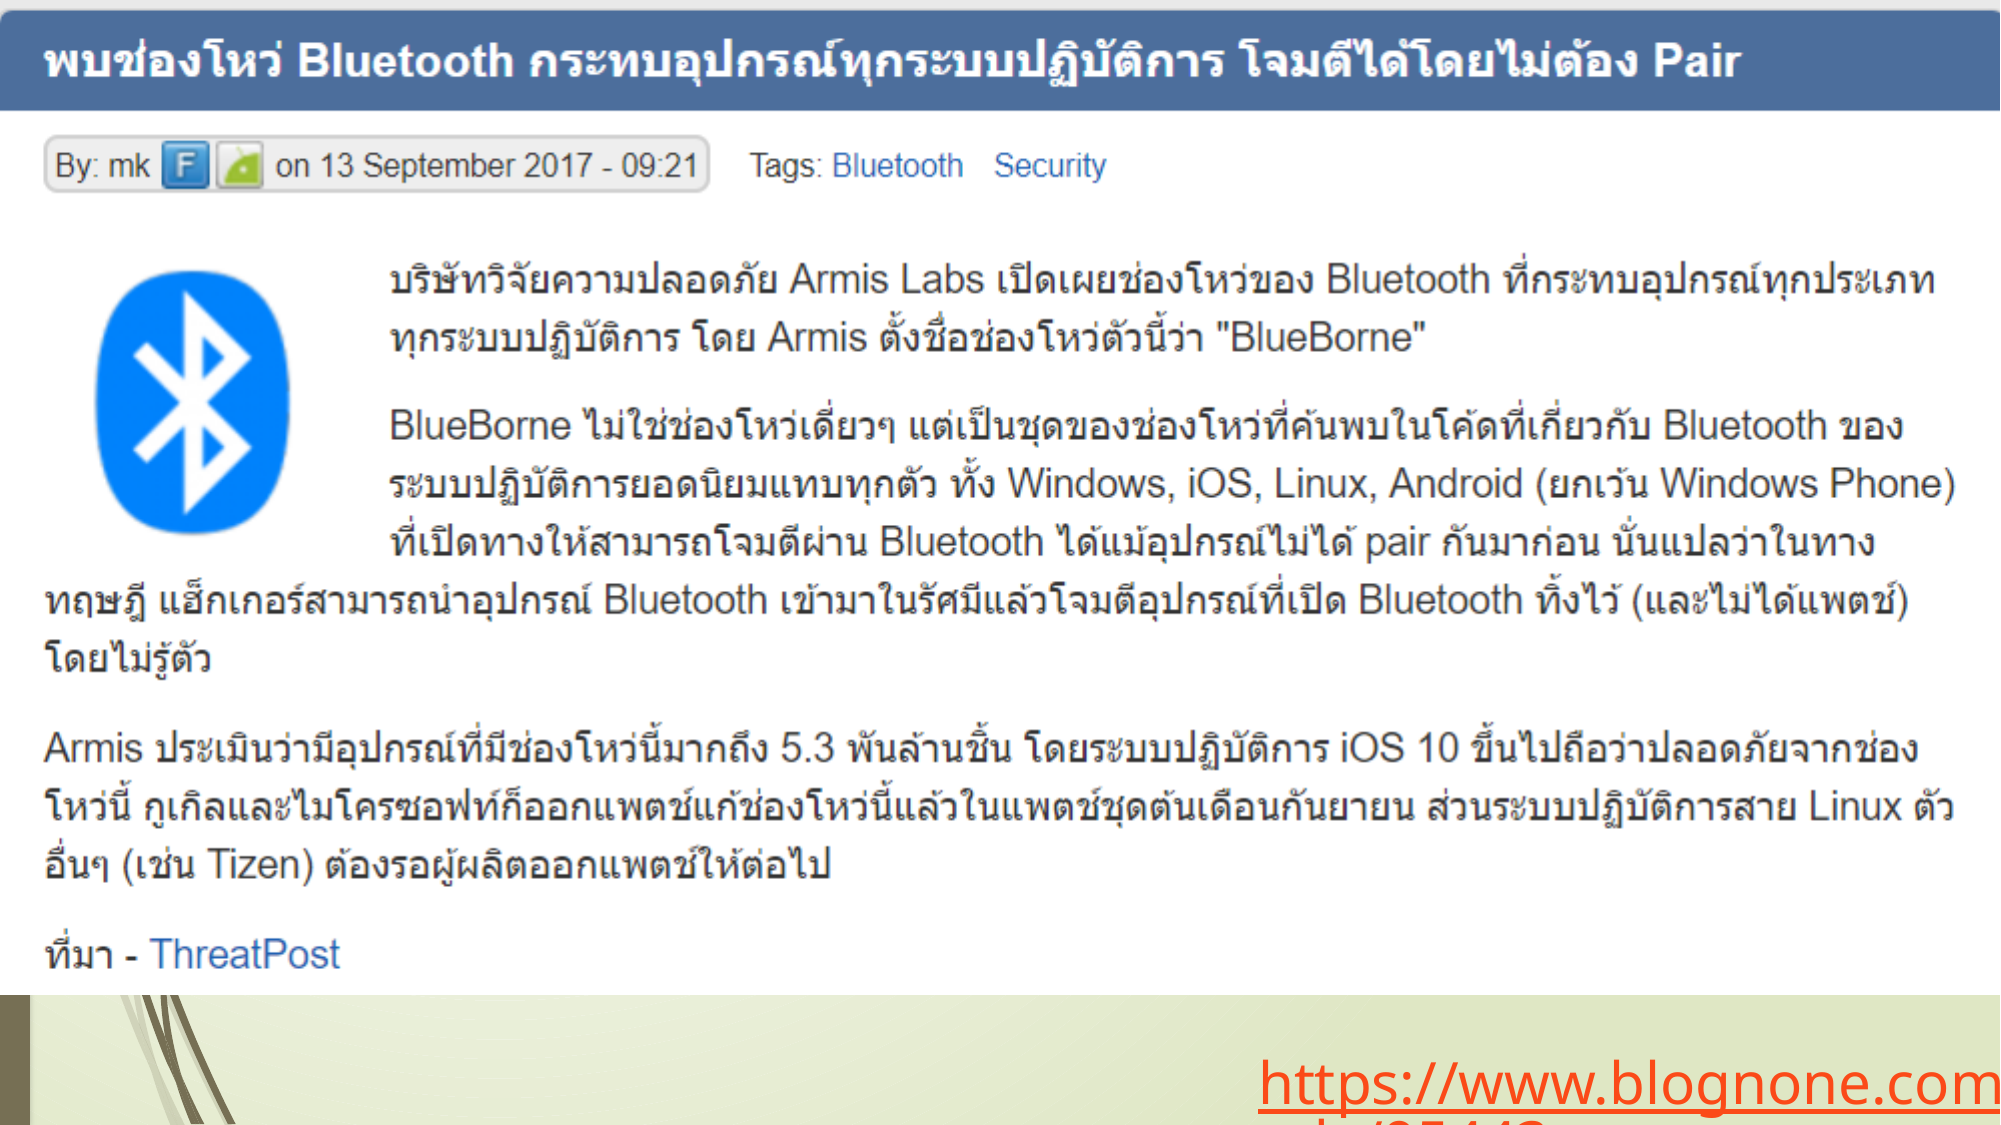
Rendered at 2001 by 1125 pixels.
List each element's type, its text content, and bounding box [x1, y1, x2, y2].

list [0, 0, 2000, 996]
text_box https://www.blognone.com/node/95443 [1243, 1039, 2000, 1125]
